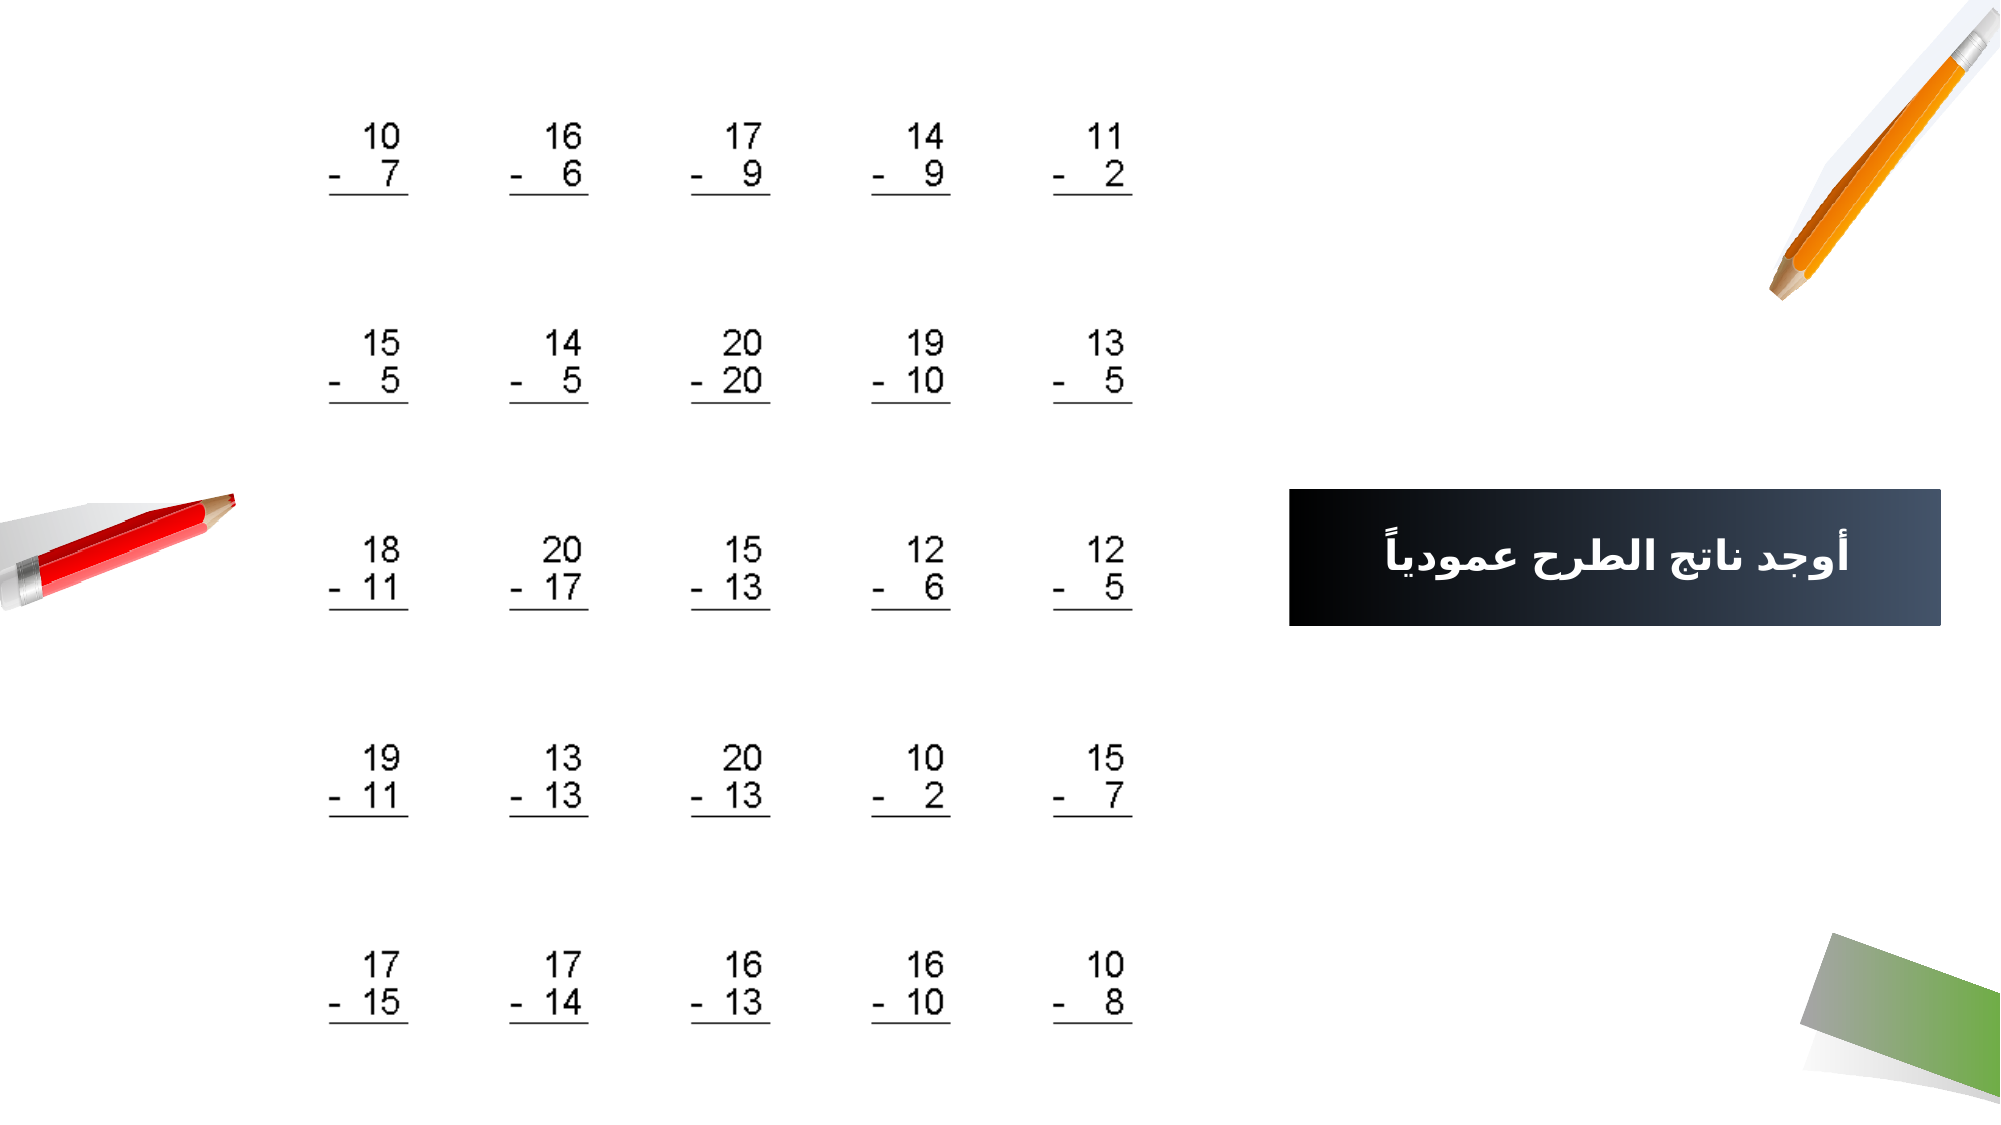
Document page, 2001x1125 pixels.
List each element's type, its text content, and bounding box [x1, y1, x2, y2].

title أوجد ناتج الطرح عمودياً [1289, 489, 1941, 626]
picture [1755, 0, 2000, 322]
picture [0, 493, 248, 613]
picture [261, 102, 1212, 1069]
